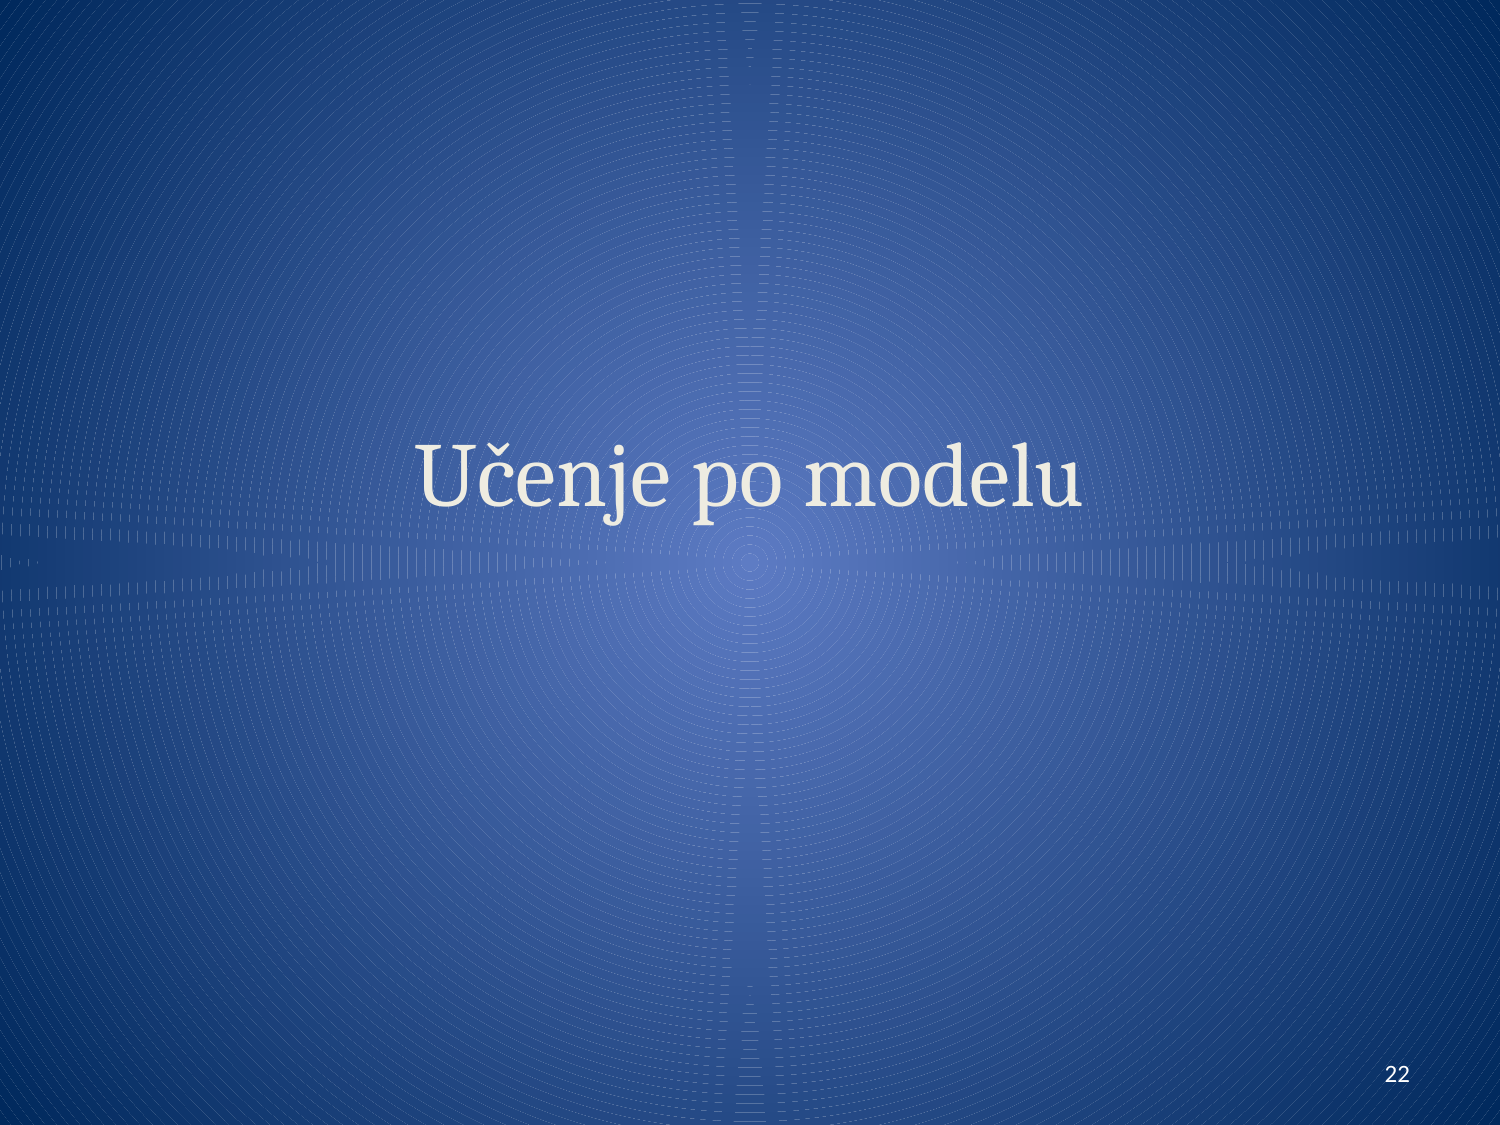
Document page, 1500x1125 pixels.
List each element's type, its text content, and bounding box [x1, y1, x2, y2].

slide_number 22 [1074, 1042, 1425, 1103]
title Učenje po modelu [112, 349, 1388, 591]
